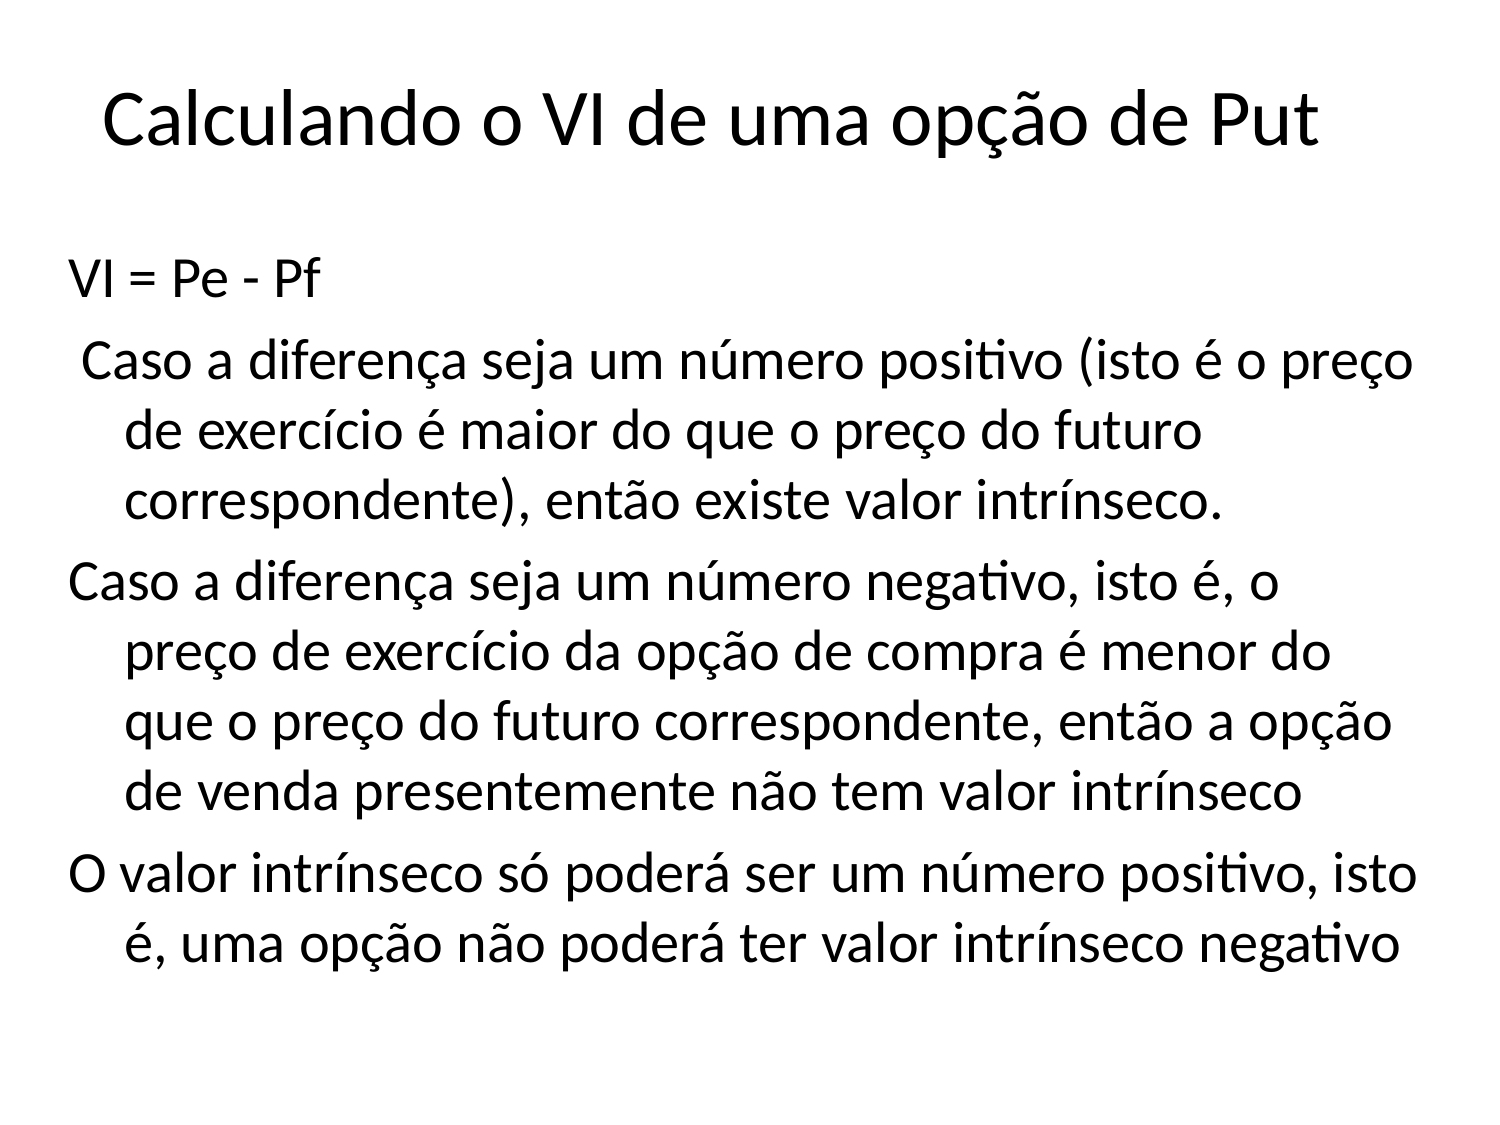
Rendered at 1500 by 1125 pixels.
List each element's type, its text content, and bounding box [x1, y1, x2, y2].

list VI = Pe - Pf Caso a diferença seja um número positivo (isto é o preço de exercício é maior do que o preço do futuro correspondente), então existe valor intrínseco. Caso a diferença seja um número negativo, isto é, o preço de exercício da opção de compra é menor do que o preço do futuro correspondente, então a opção de venda presentemente não tem valor intrínseco O valor intrínseco só poderá ser um número positivo, isto é, uma opção não poderá ter valor intrínseco negativo [53, 231, 1447, 1025]
title Calculando o VI de uma opção de Put [75, 19, 1350, 207]
